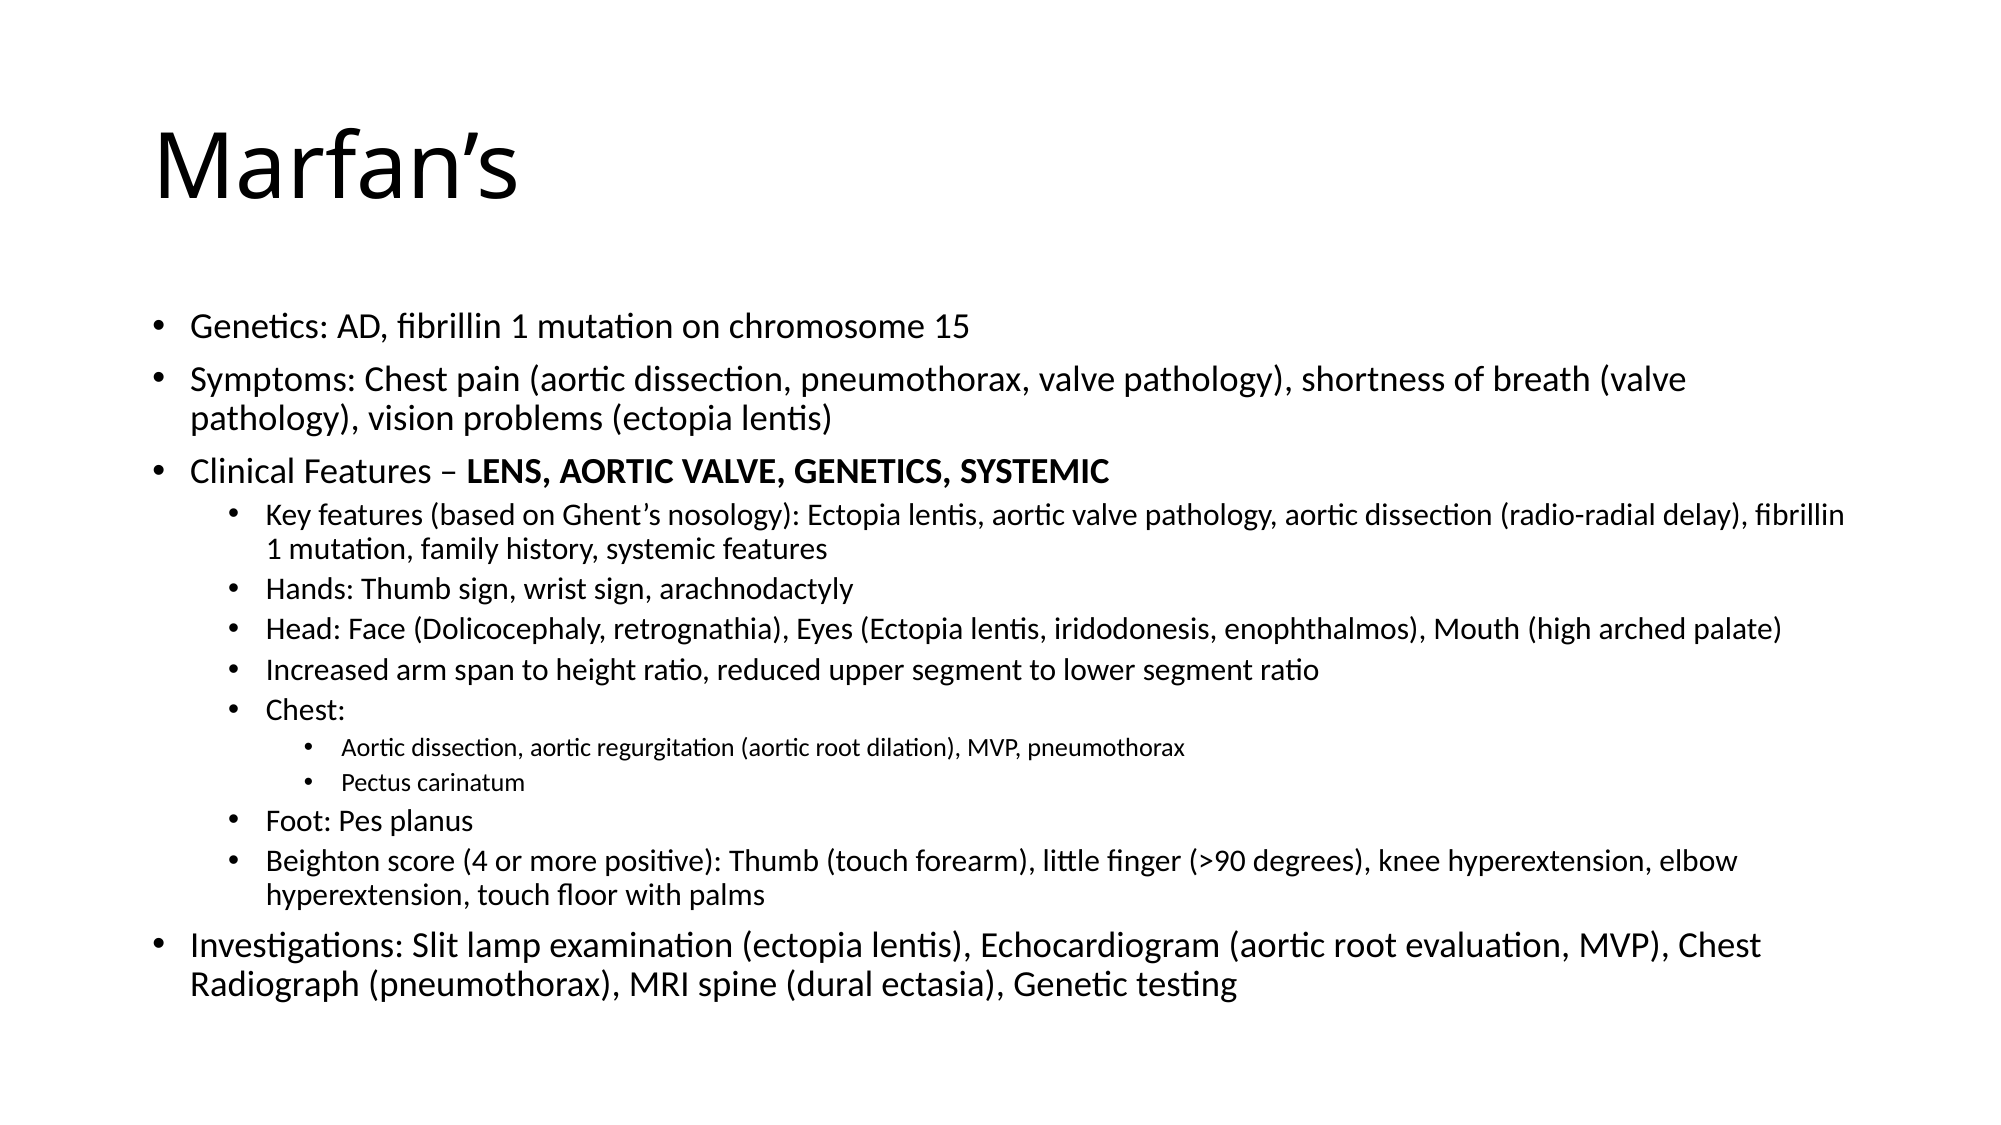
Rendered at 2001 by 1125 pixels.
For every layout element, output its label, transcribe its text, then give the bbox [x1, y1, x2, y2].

list Genetics: AD, fibrillin 1 mutation on chromosome 15 Symptoms: Chest pain (aortic dissection, pneumothorax, valve pathology), shortness of breath (valve pathology), vision problems (ectopia lentis) Clinical Features – LENS, AORTIC VALVE, GENETICS, SYSTEMIC Key features (based on Ghent’s nosology): Ectopia lentis, aortic valve pathology, aortic dissection (radio-radial delay), fibrillin 1 mutation, family history, systemic features Hands: Thumb sign, wrist sign, arachnodactyly Head: Face (Dolicocephaly, retrognathia), Eyes (Ectopia lentis, iridodonesis, enophthalmos), Mouth (high arched palate) Increased arm span to height ratio, reduced upper segment to lower segment ratio Chest: Aortic dissection, aortic regurgitation (aortic root dilation), MVP, pneumothorax Pectus carinatum Foot: Pes planus Beighton score (4 or more positive): Thumb (touch forearm), little finger (>90 degrees), knee hyperextension, elbow hyperextension, touch floor with palms Investigations: Slit lamp examination (ectopia lentis), Echocardiogram (aortic root evaluation, MVP), Chest Radiograph (pneumothorax), MRI spine (dural ectasia), Genetic testing [137, 299, 1863, 1014]
title Marfan’s [137, 59, 1863, 278]
